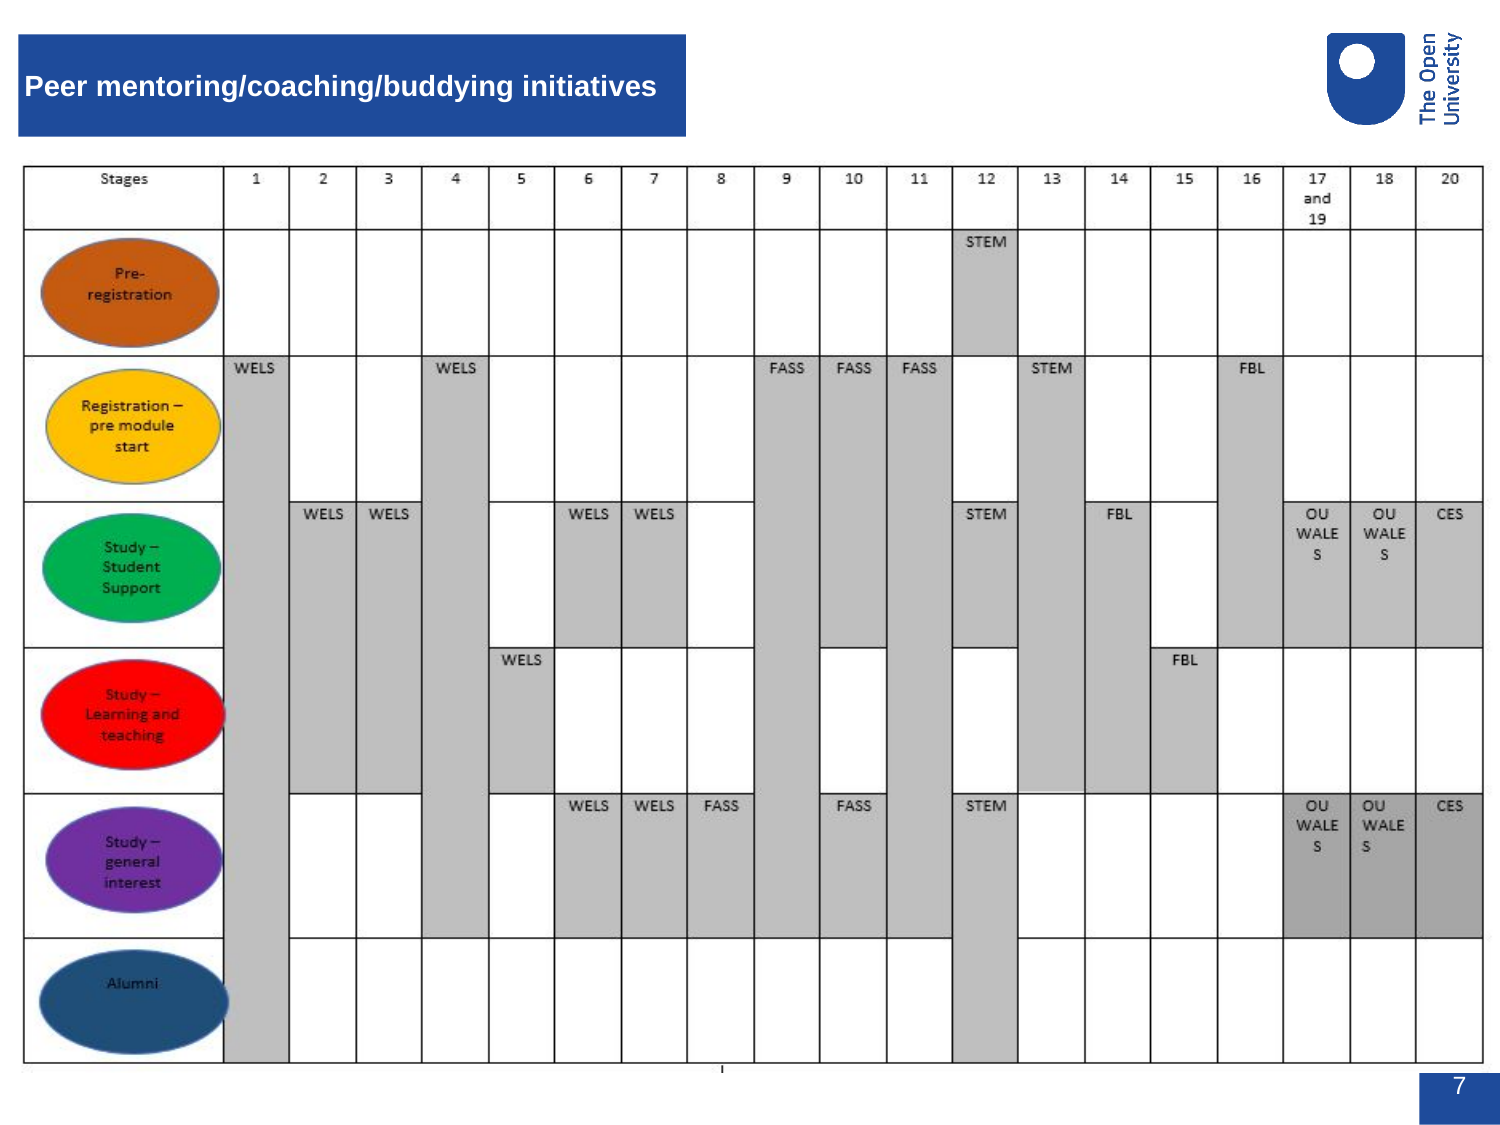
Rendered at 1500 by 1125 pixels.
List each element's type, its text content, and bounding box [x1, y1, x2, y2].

picture [1327, 32, 1462, 125]
picture [9, 160, 1500, 1073]
title Peer mentoring/coaching/buddying initiatives [18, 34, 686, 137]
